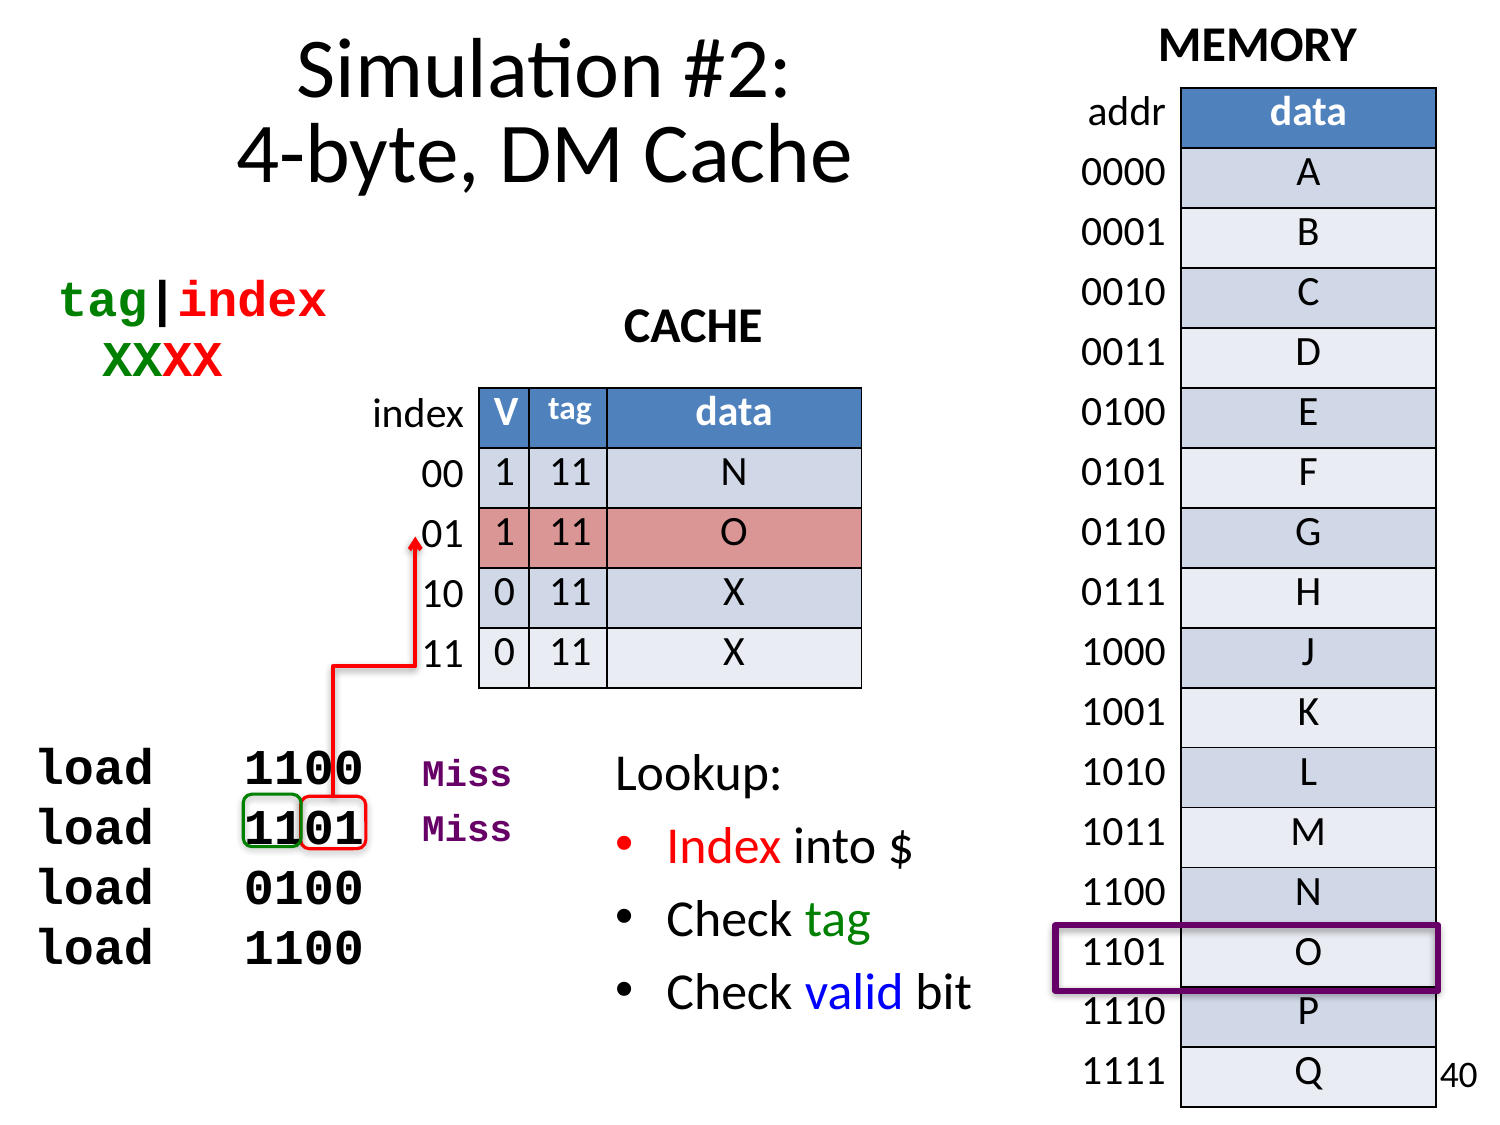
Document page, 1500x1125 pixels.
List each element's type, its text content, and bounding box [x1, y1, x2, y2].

table_cell 0111 [1054, 569, 1180, 627]
table_cell F [1182, 449, 1435, 507]
table_cell X [608, 629, 861, 687]
table_cell H [1182, 569, 1435, 627]
table_cell X [608, 569, 861, 627]
table_cell K [1182, 689, 1435, 747]
table_cell N [1182, 868, 1435, 923]
table_cell 0101 [1054, 449, 1180, 507]
text_box load 1100 load 1101 load 0100 load 1100 [18, 726, 382, 982]
table_cell 0110 [1054, 509, 1180, 567]
text_box Miss [407, 742, 528, 796]
table_cell 11 [530, 569, 606, 627]
text_box [242, 793, 302, 848]
text_box [1055, 925, 1439, 991]
table_cell 0010 [1054, 269, 1180, 327]
table_cell 0000 [1054, 148, 1180, 207]
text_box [244, 625, 505, 708]
slide_number 40 [1142, 1042, 1493, 1103]
table_header addr [1053, 88, 1180, 148]
table_cell 01 [352, 510, 479, 570]
table_cell J [1182, 629, 1435, 687]
table_cell N [608, 449, 861, 507]
table_cell 1 [480, 449, 528, 507]
text_box MEMORY [1143, 4, 1372, 80]
table_cell 1110 [1054, 998, 1180, 1046]
table_cell L [1182, 748, 1435, 807]
table_cell 0100 [1054, 389, 1180, 447]
table_cell 0001 [1054, 209, 1180, 267]
table_cell B [1182, 209, 1435, 267]
table_cell 1001 [1054, 689, 1180, 747]
table_cell C [1182, 269, 1435, 327]
table_cell 0011 [1054, 329, 1180, 387]
table_cell A [1182, 149, 1435, 207]
table_header index [352, 390, 479, 450]
table_cell 00 [352, 450, 479, 510]
table_header V [480, 389, 528, 447]
table_cell 11 [530, 629, 606, 687]
table_cell M [1182, 808, 1435, 867]
title Simulation #2: 4-byte, DM Cache [75, 25, 1015, 213]
table_cell D [1182, 329, 1435, 387]
table_cell G [1182, 509, 1435, 567]
text_box tag|index XXXX [42, 259, 382, 395]
text_box Miss [407, 796, 528, 857]
table_cell 10 [352, 570, 479, 623]
text_box Lookup: Index into $ Check tag Check valid bit [599, 731, 1054, 1030]
table_header tag [530, 389, 606, 447]
table_cell 11 [530, 509, 606, 567]
table_header data [1182, 89, 1435, 147]
table_cell 1011 [1054, 808, 1180, 867]
table_cell P [1182, 999, 1435, 1042]
table_cell E [1182, 389, 1435, 447]
table_cell 1 [480, 509, 528, 567]
text_box [303, 795, 367, 850]
text_box CACHE [609, 285, 778, 360]
table_header data [608, 389, 861, 447]
table_cell 0 [480, 569, 528, 627]
table_cell 1000 [1054, 629, 1180, 687]
table_cell 1111 [1054, 1048, 1180, 1106]
table_cell 11 [530, 449, 606, 507]
table_cell 0 [509, 629, 528, 687]
table_cell 1010 [1054, 748, 1180, 807]
table_cell O [608, 509, 861, 567]
table_cell 1100 [1054, 868, 1180, 924]
